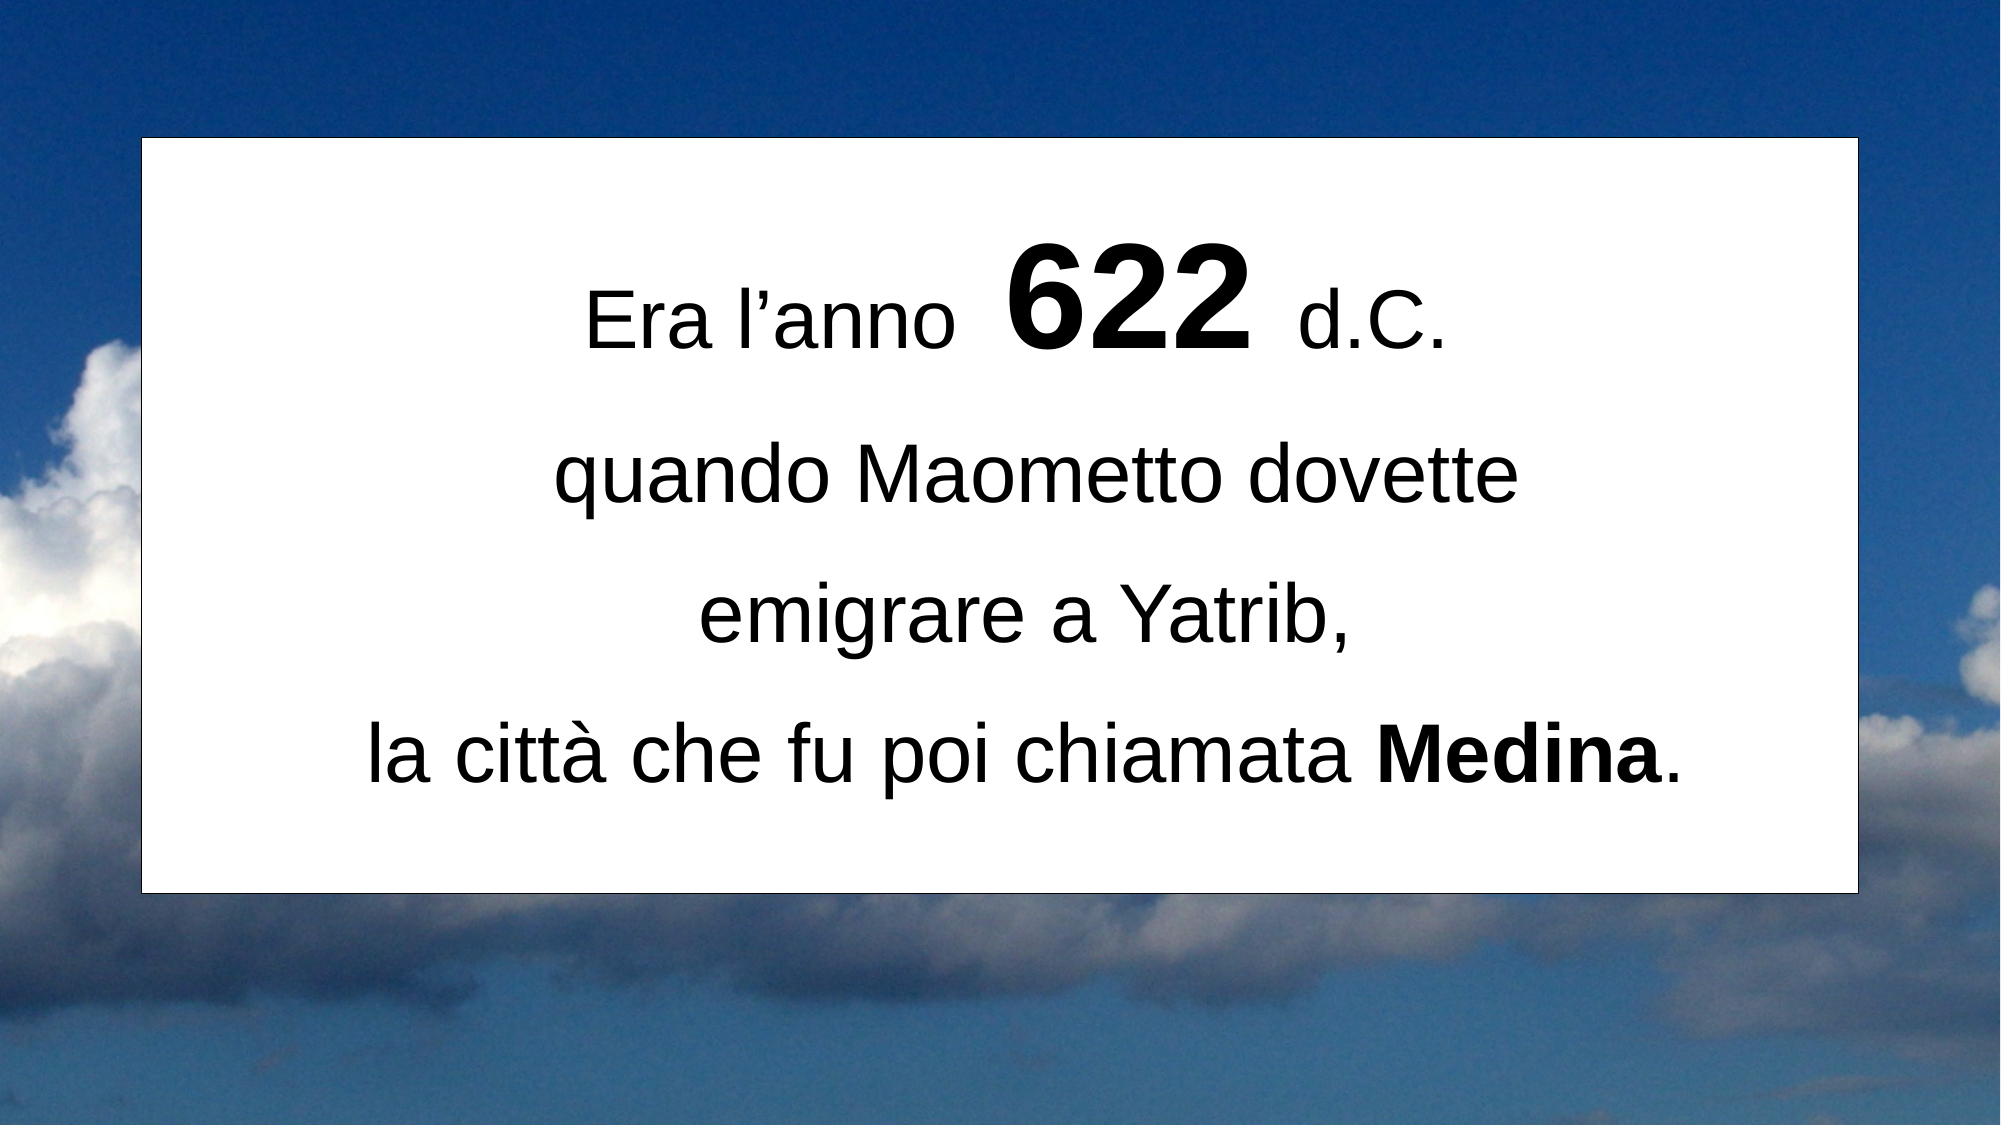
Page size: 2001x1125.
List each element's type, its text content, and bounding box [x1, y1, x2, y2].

picture [0, 0, 2001, 1125]
list Era l’anno 622 d.C. quando Maometto dovette emigrare a Yatrib, la città che fu poi chiamata Medina. [141, 137, 1859, 894]
